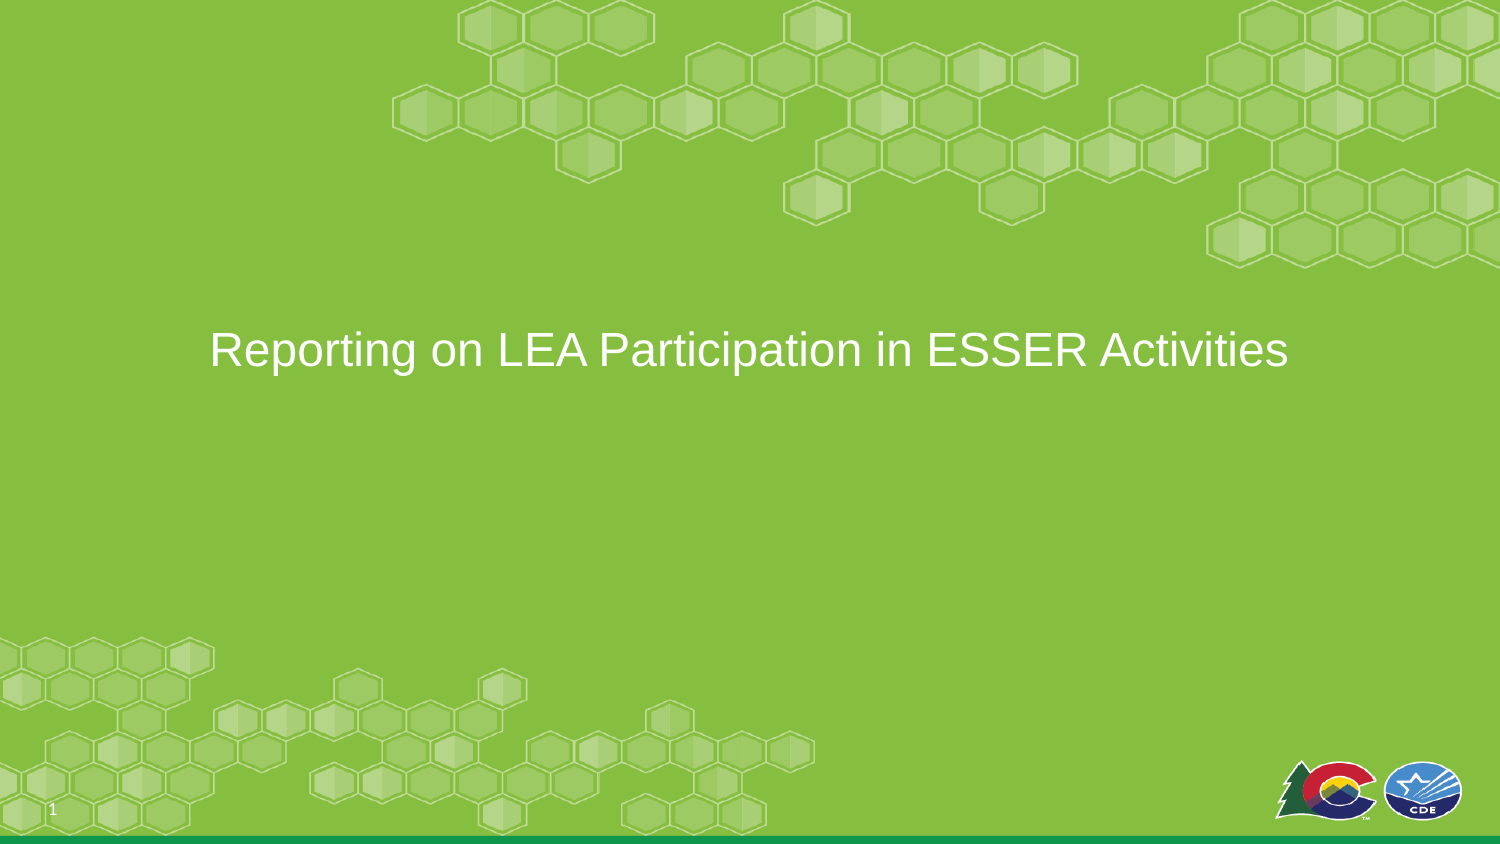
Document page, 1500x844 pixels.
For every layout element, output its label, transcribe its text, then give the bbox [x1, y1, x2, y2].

slide_number 1 [36, 790, 375, 836]
picture [0, 0, 1500, 844]
title Reporting on LEA Participation in ESSER Activities [112, 319, 1388, 607]
